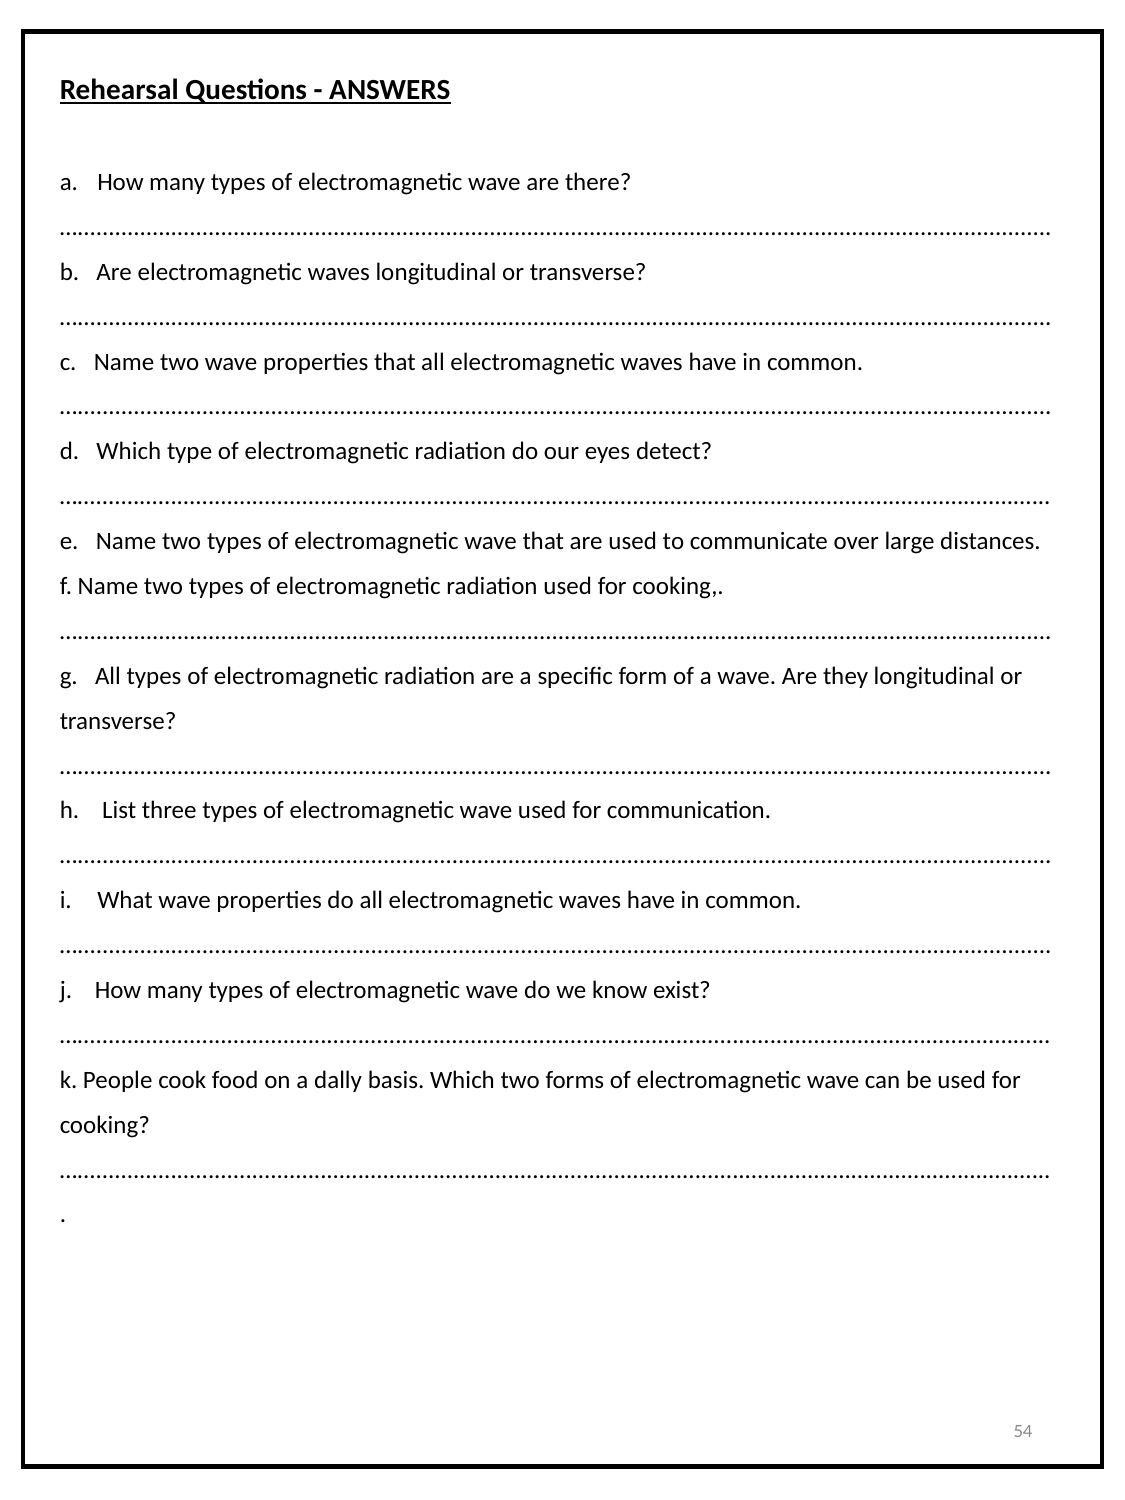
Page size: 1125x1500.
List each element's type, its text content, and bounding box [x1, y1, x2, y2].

text_box Rehearsal Questions - ANSWERS How many types of electromagnetic wave are there? …............................................................................................................................................................ b. Are electromagnetic waves longitudinal or transverse? …............................................................................................................................................................ c. Name two wave properties that all electromagnetic waves have in common. …............................................................................................................................................................ d. Which type of electromagnetic radiation do our eyes detect? …............................................................................................................................................................ e. Name two types of electromagnetic wave that are used to communicate over large distances. f. Name two types of electromagnetic radiation used for cooking,. …............................................................................................................................................................ g. All types of electromagnetic radiation are a specific form of a wave. Are they longitudinal or transverse? …............................................................................................................................................................ h. List three types of electromagnetic wave used for communication. …............................................................................................................................................................ What wave properties do all electromagnetic waves have in common. …............................................................................................................................................................ j. How many types of electromagnetic wave do we know exist? …............................................................................................................................................................ k. People cook food on a dally basis. Which two forms of electromagnetic wave can be used for cooking? …............................................................................................................................................................ . [44, 63, 1081, 1236]
text_box [22, 30, 1103, 1468]
slide_number 54 [794, 1390, 1048, 1471]
